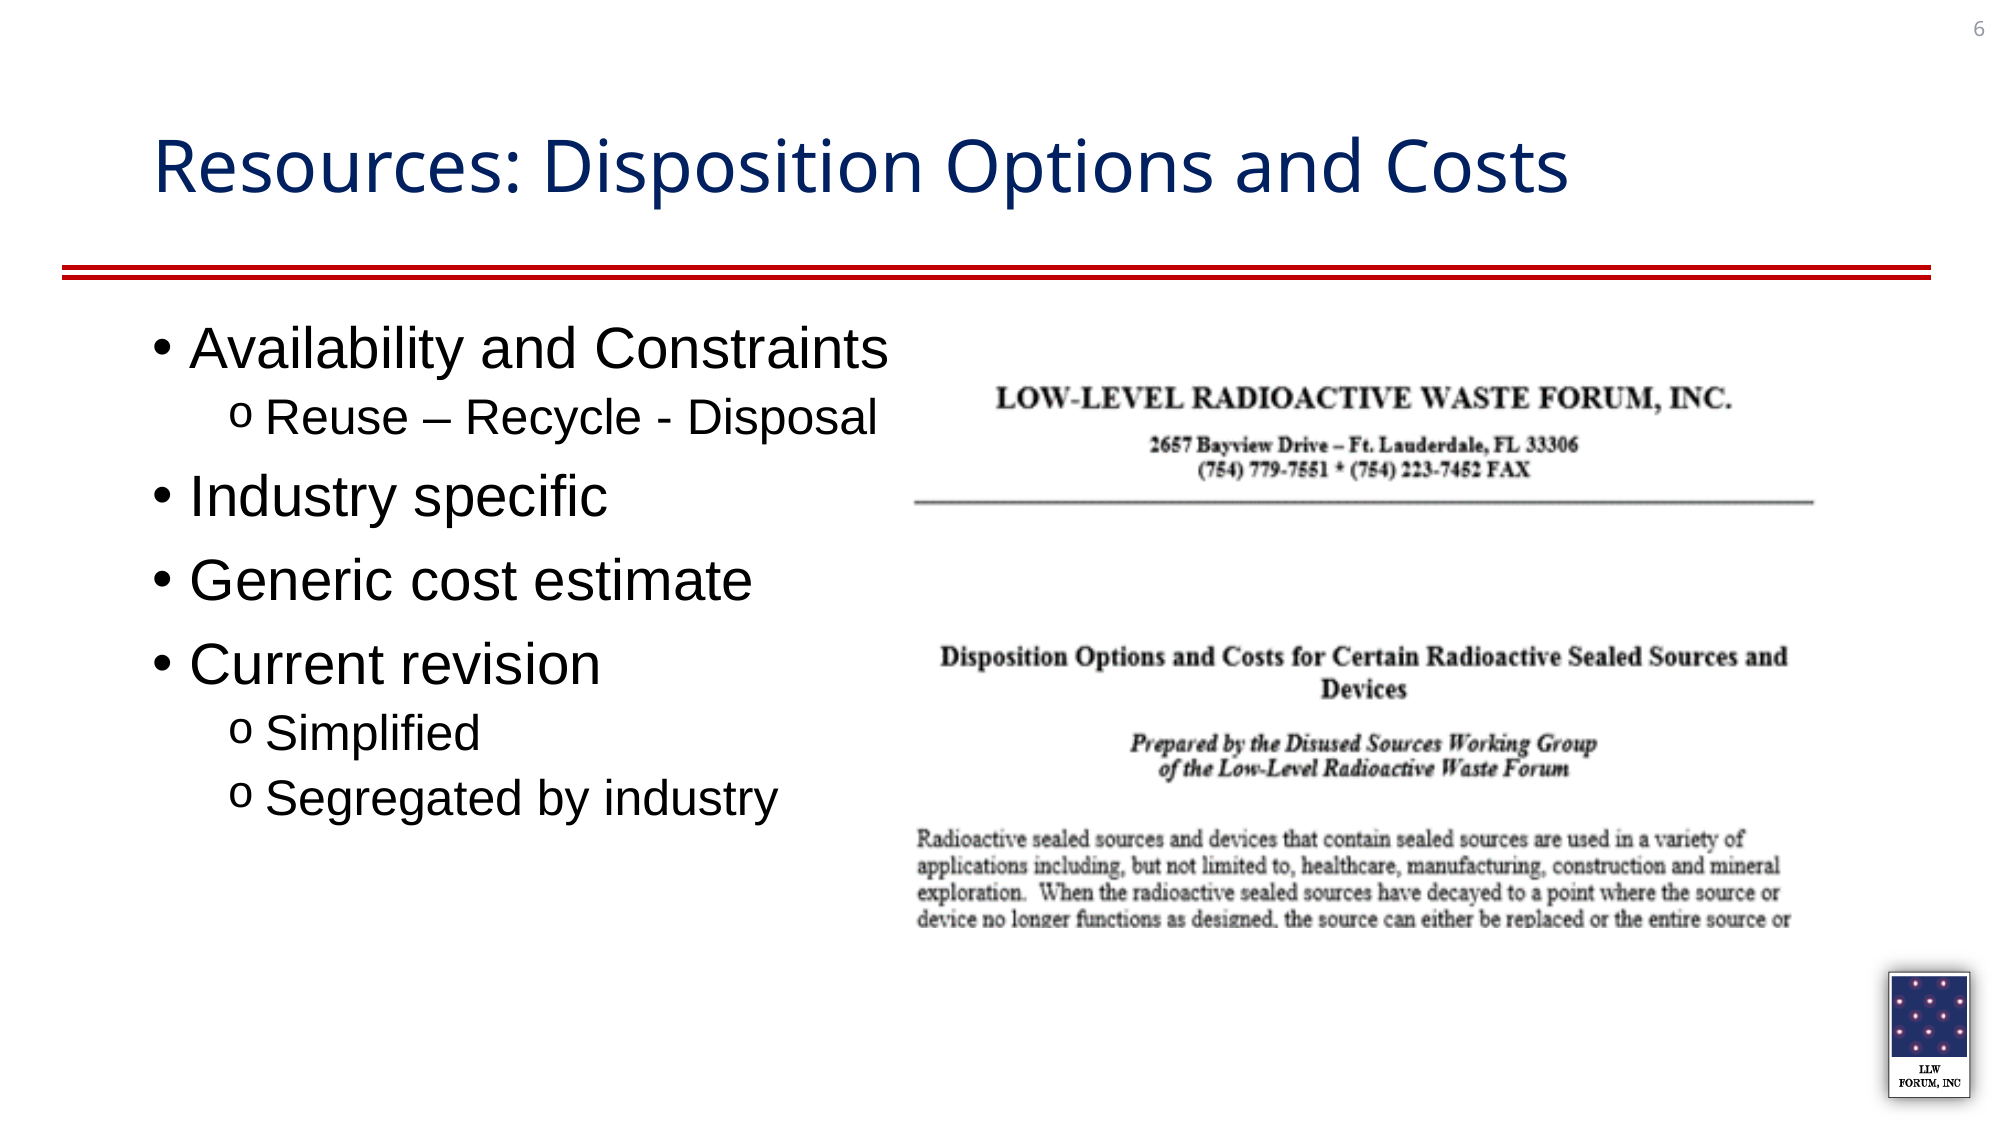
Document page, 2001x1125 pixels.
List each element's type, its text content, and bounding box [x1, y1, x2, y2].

picture [873, 310, 1847, 928]
picture [1862, 942, 2000, 1123]
slide_number 6 [1550, 0, 2000, 60]
list Availability and Constraints Reuse – Recycle - Disposal Industry specific Generic cost estimate Current revision Simplified Segregated by industry [137, 310, 988, 1014]
title Resources: Disposition Options and Costs [137, 59, 1863, 278]
